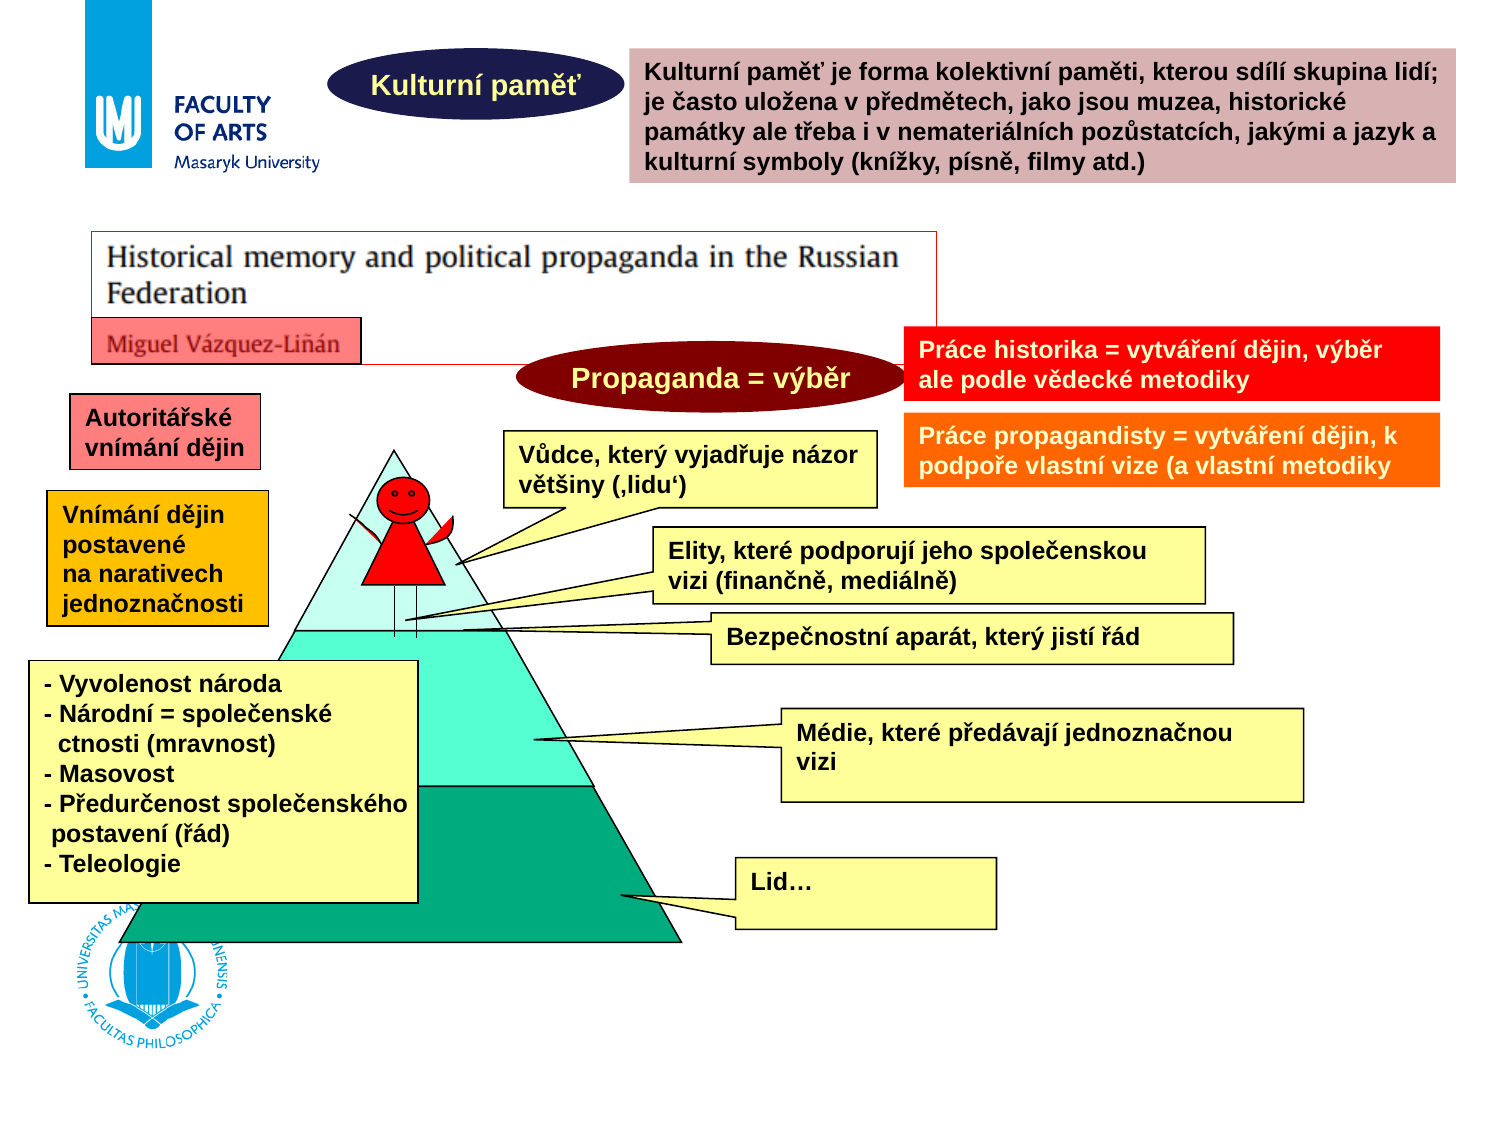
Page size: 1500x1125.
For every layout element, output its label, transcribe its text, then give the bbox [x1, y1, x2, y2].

text_box Vnímání dějin postavené na narativech jednoznačnosti [47, 490, 269, 626]
text_box [361, 522, 445, 585]
text_box [356, 450, 411, 543]
text_box Bezpečnostní aparát, který jistí řád [463, 612, 1234, 665]
text_box Kulturní paměť [327, 48, 625, 120]
picture [97, 96, 140, 150]
text_box [294, 521, 394, 631]
text_box [425, 515, 454, 545]
text_box Lid… [620, 857, 997, 930]
text_box [421, 611, 503, 631]
text_box [278, 631, 595, 787]
text_box [395, 585, 416, 631]
text_box Práce propagandisty = vytváření dějin, k podpoře vlastní vize (a vlastní metodiky [903, 412, 1441, 488]
text_box [119, 786, 682, 943]
picture [0, 0, 1500, 1125]
text_box [415, 507, 441, 543]
text_box - Vyvolenost národa - Národní = společenské ctnosti (mravnost) - Masovost - Předurčenost společenského postavení (řád) - Teleologie [28, 660, 418, 903]
text_box Vůdce, který vyjadřuje názor většiny (‚lidu‘) [455, 430, 878, 565]
text_box [417, 538, 488, 617]
text_box Médie, které předávají jednoznačnou vizi [533, 708, 1304, 803]
text_box [349, 514, 382, 545]
text_box [377, 477, 430, 524]
text_box Autoritářské vnímání dějin [70, 394, 261, 470]
text_box Kulturní paměť je forma kolektivní paměti, kterou sdílí skupina lidí; je často uložena v předmětech, jako jsou muzea, historické památky ale třeba i v nemateriálních pozůstatcích, jakými a jazyk a kulturní symboly (knížky, písně, filmy atd.) [629, 48, 1456, 183]
text_box Propaganda = výběr [515, 374, 903, 413]
text_box Práce historika = vytváření dějin, výběr ale podle vědecké metodiky [903, 326, 1441, 401]
text_box Elity, které podporují jeho společenskou vizi (finančně, mediálně) [421, 527, 1206, 619]
